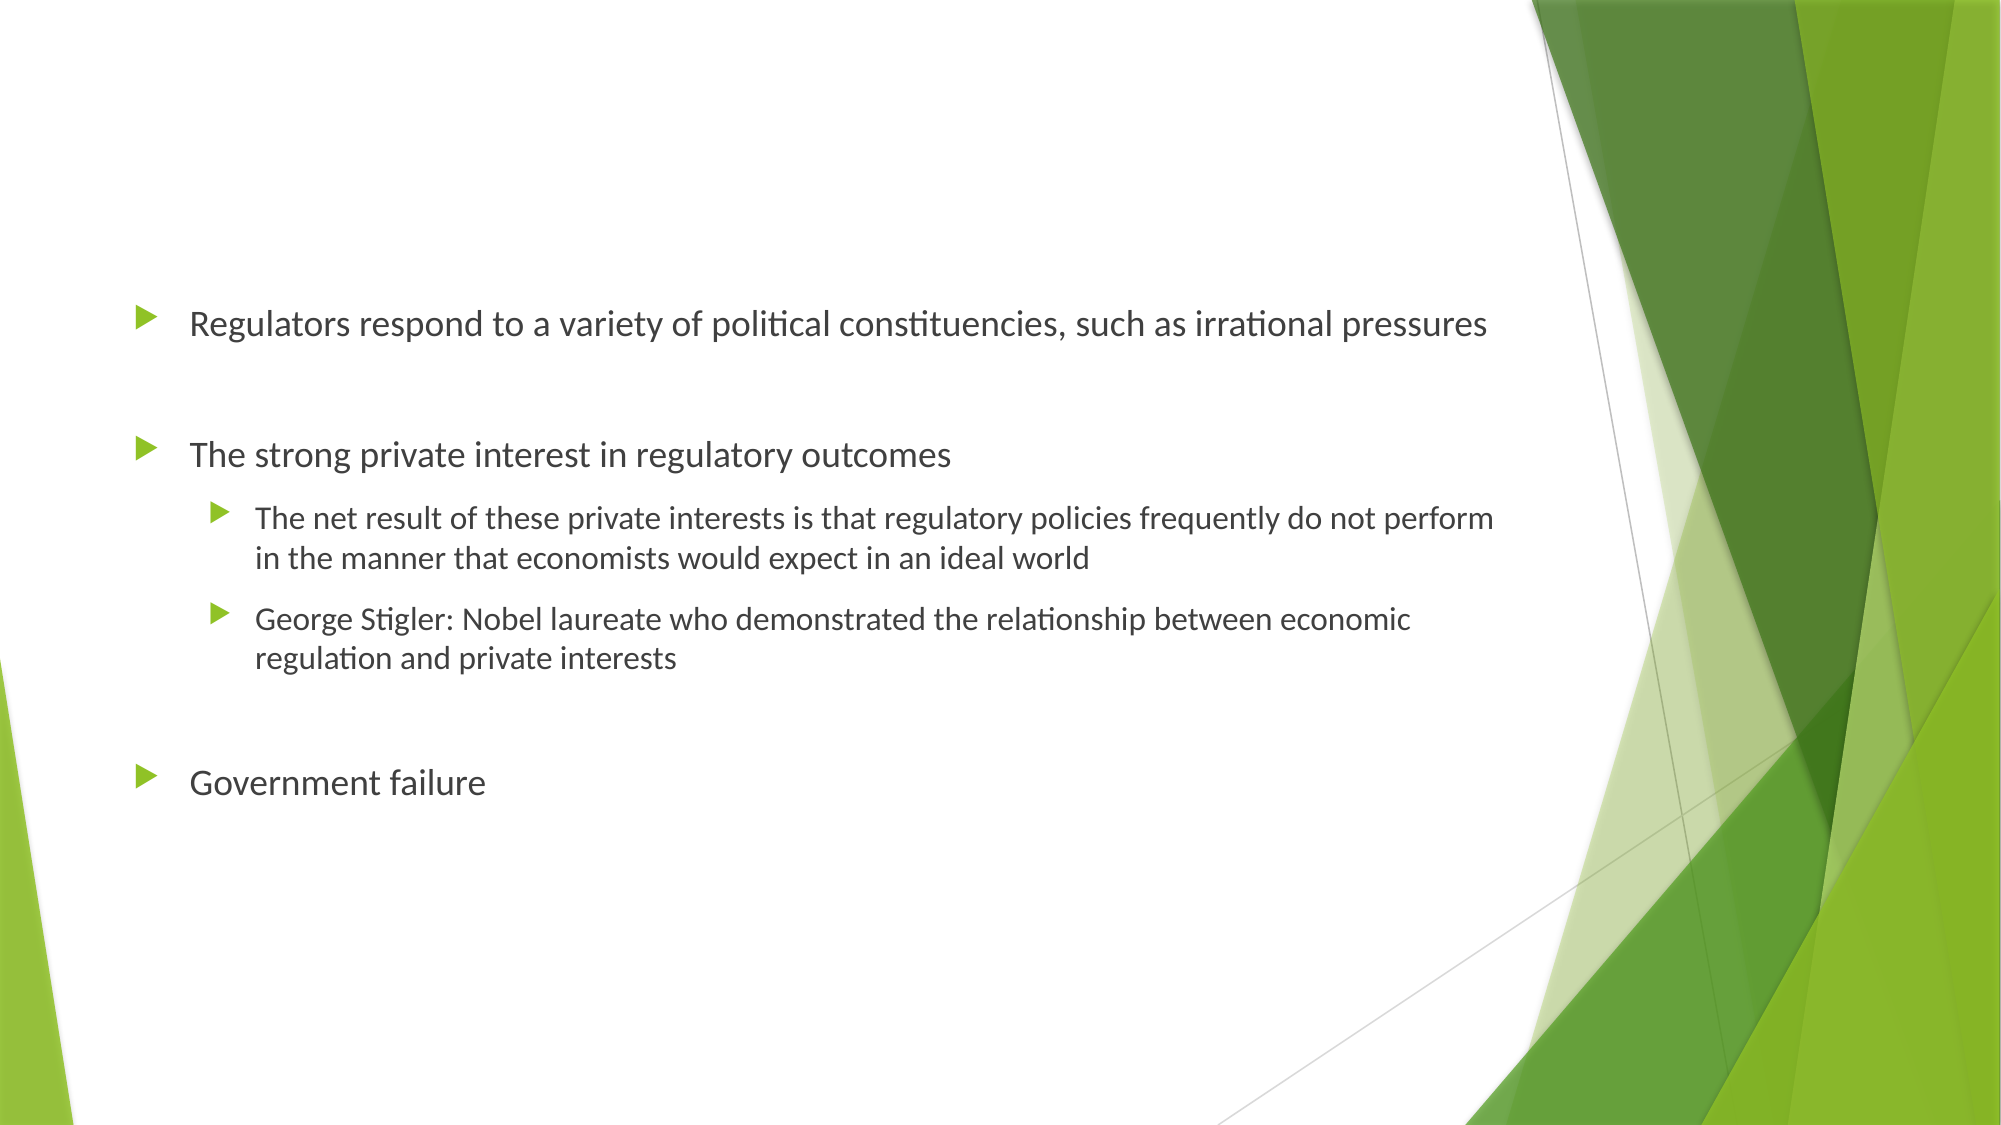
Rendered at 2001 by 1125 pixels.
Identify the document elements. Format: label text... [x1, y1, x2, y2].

list Regulators respond to a variety of political constituencies, such as irrational pressures The strong private interest in regulatory outcomes The net result of these private interests is that regulatory policies frequently do not perform in the manner that economists would expect in an ideal world George Stigler: Nobel laureate who demonstrated the relationship between economic regulation and private interests Government failure [118, 291, 1529, 938]
